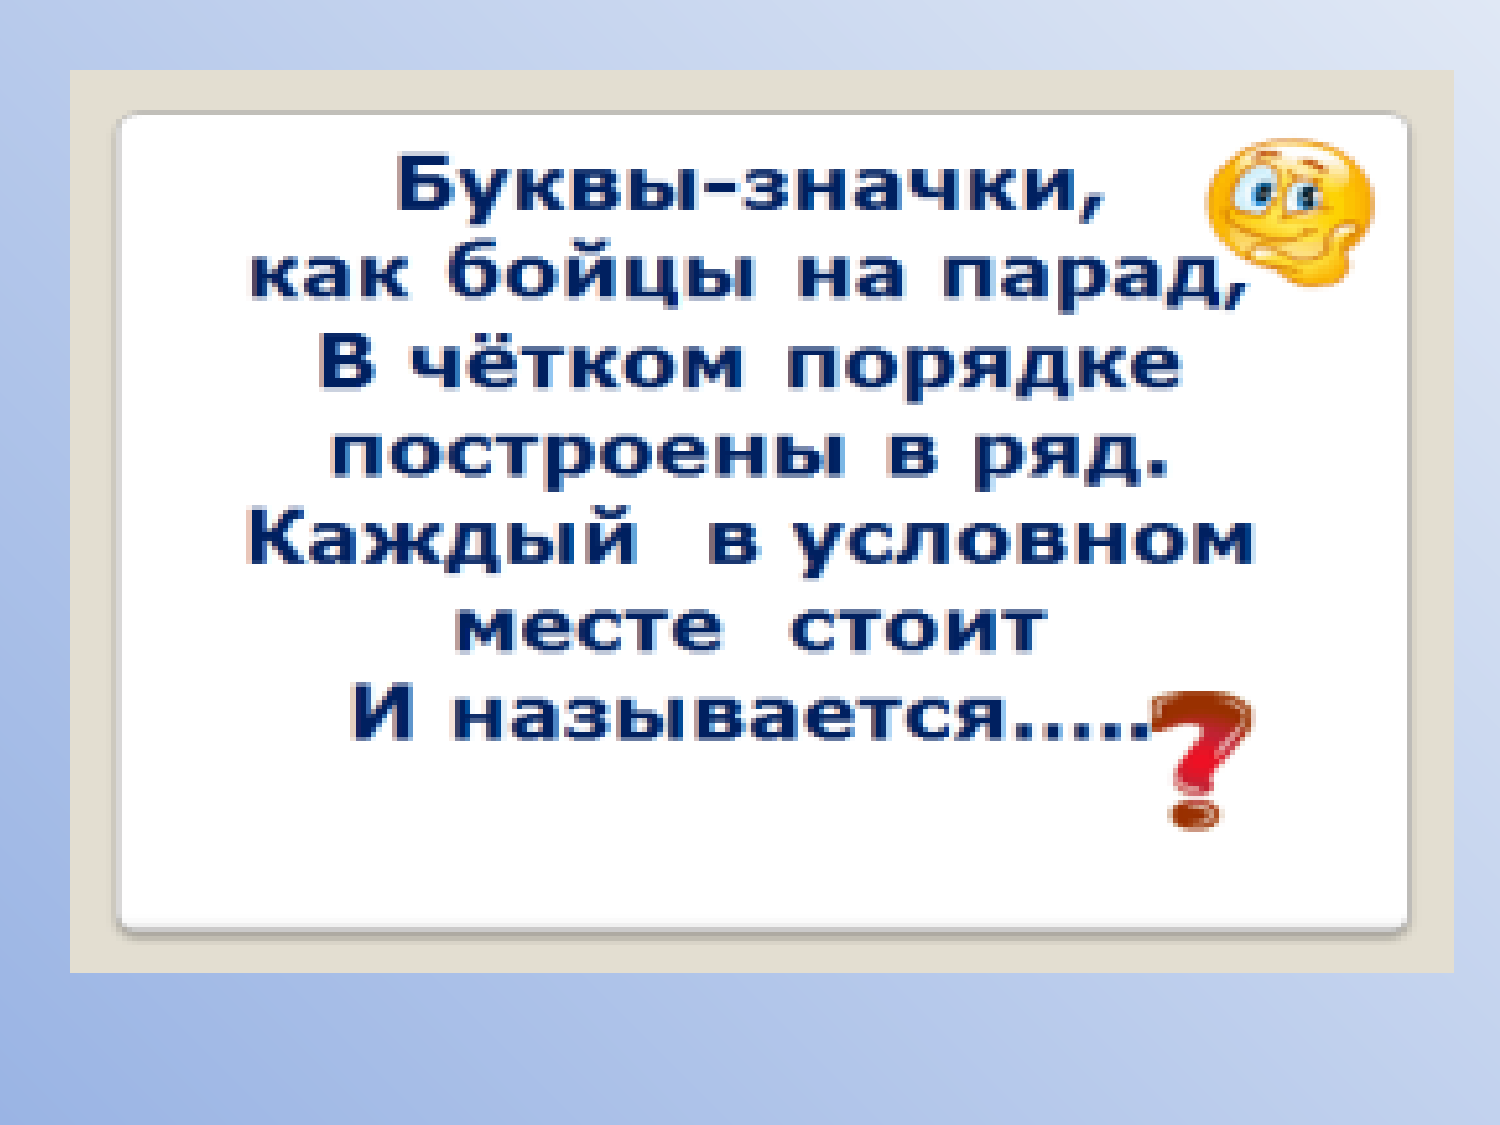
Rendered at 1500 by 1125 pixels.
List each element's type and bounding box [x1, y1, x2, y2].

picture [70, 70, 1454, 973]
